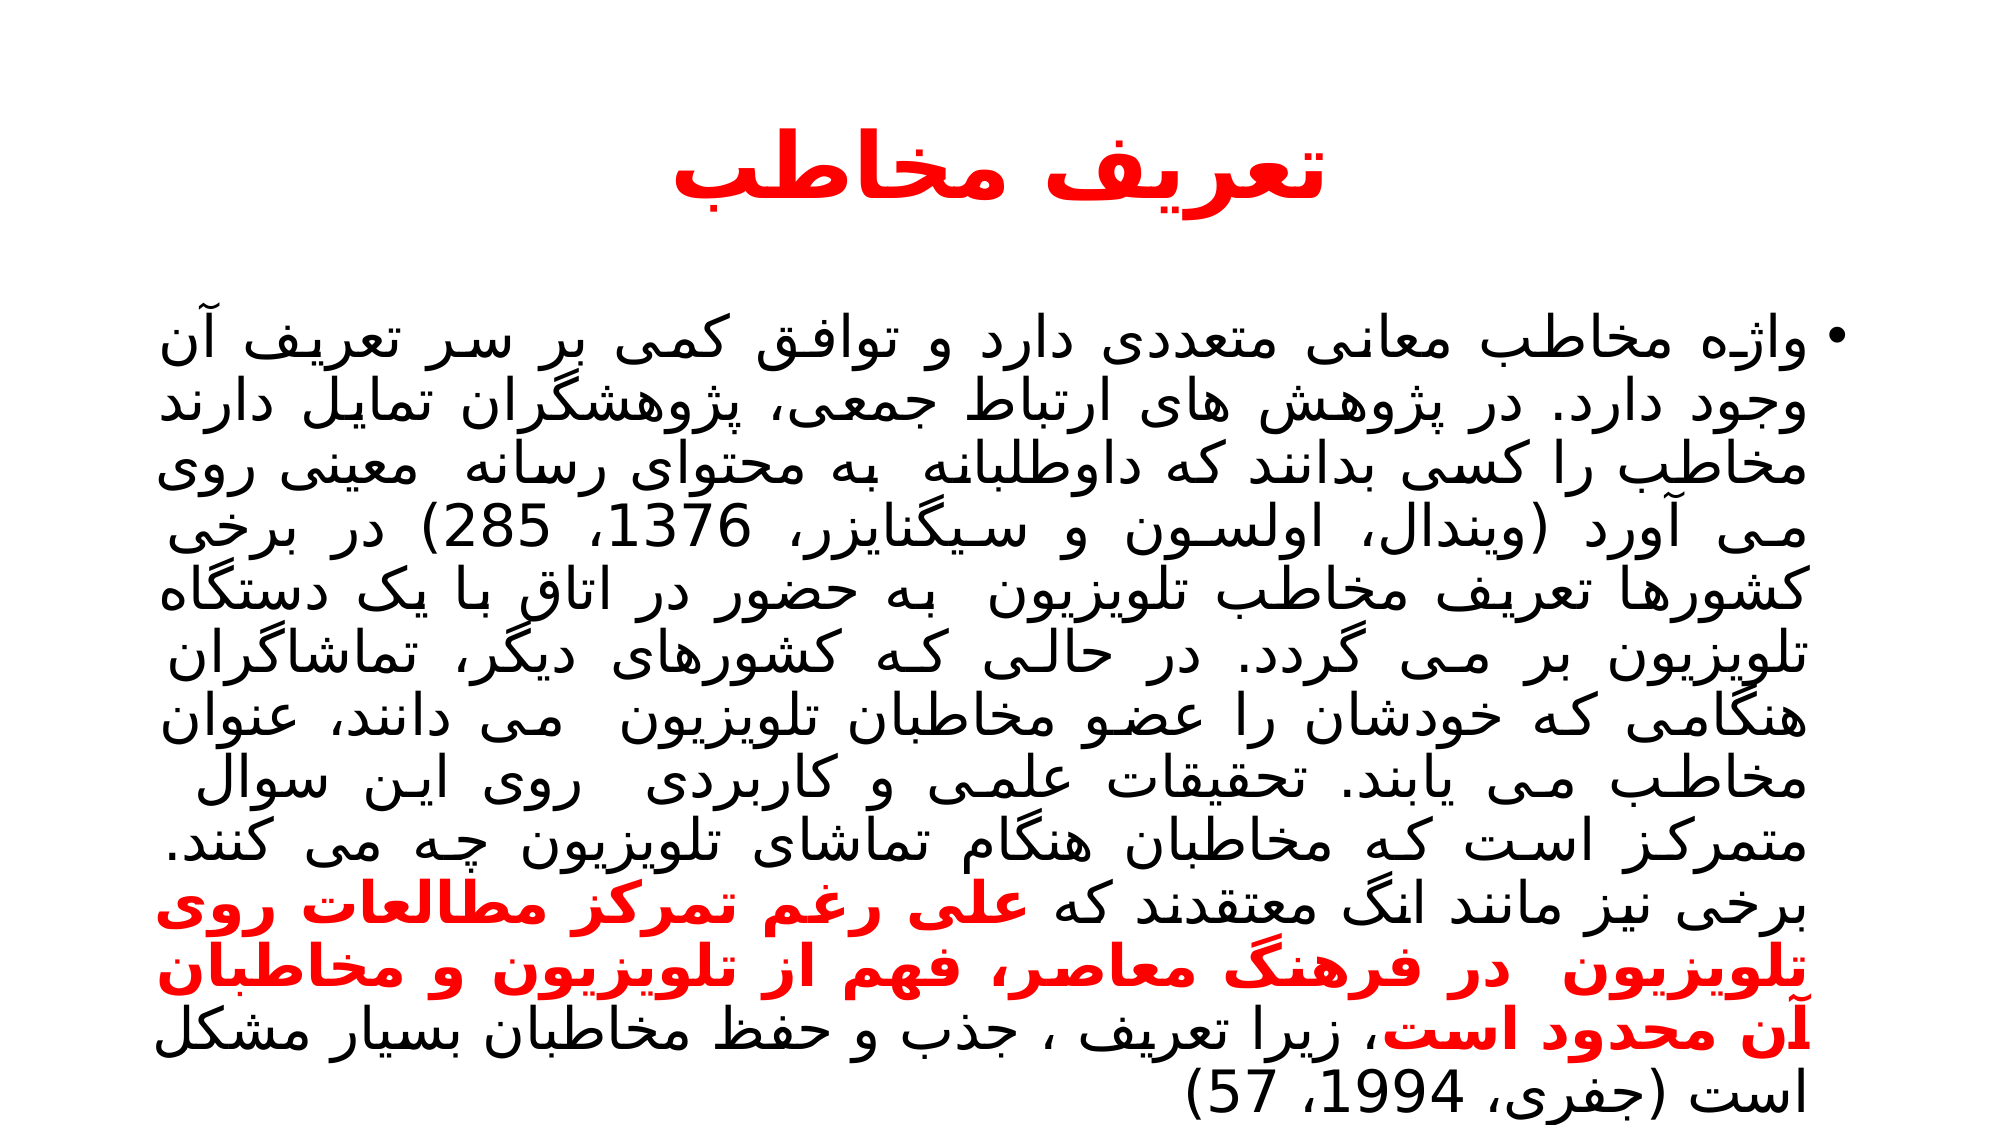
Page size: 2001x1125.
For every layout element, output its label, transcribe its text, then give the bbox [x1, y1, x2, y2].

title تعریف مخاطب [137, 59, 1863, 278]
list واژه مخاطب معانی متعددی دارد و توافق کمی بر سر تعریف آن وجود دارد. در پژوهش های ارتباط جمعی، پژوهشگران تمایل دارند مخاطب را کسی بدانند که داوطلبانه به محتوای رسانه معینی روی می آورد (ویندال، اولسون و سیگنایزر، 1376، 285) در برخی کشورها تعریف مخاطب تلویزیون به حضور در اتاق با یک دستگاه تلویزیون بر می گردد. در حالی که کشورهای دیگر، تماشاگران هنگامی که خودشان را عضو مخاطبان تلویزیون می دانند، عنوان مخاطب می یابند. تحقیقات علمی و کاربردی روی این سوال متمرکز است که مخاطبان هنگام تماشای تلویزیون چه می کنند. برخی نیز مانند انگ معتقدند که علی رغم تمرکز مطالعات روی تلویزیون در فرهنگ معاصر، فهم از تلویزیون و مخاطبان آن محدود است، زیرا تعریف ، جذب و حفظ مخاطبان بسیار مشکل است (جفری، 1994، 57) [137, 299, 1863, 1014]
